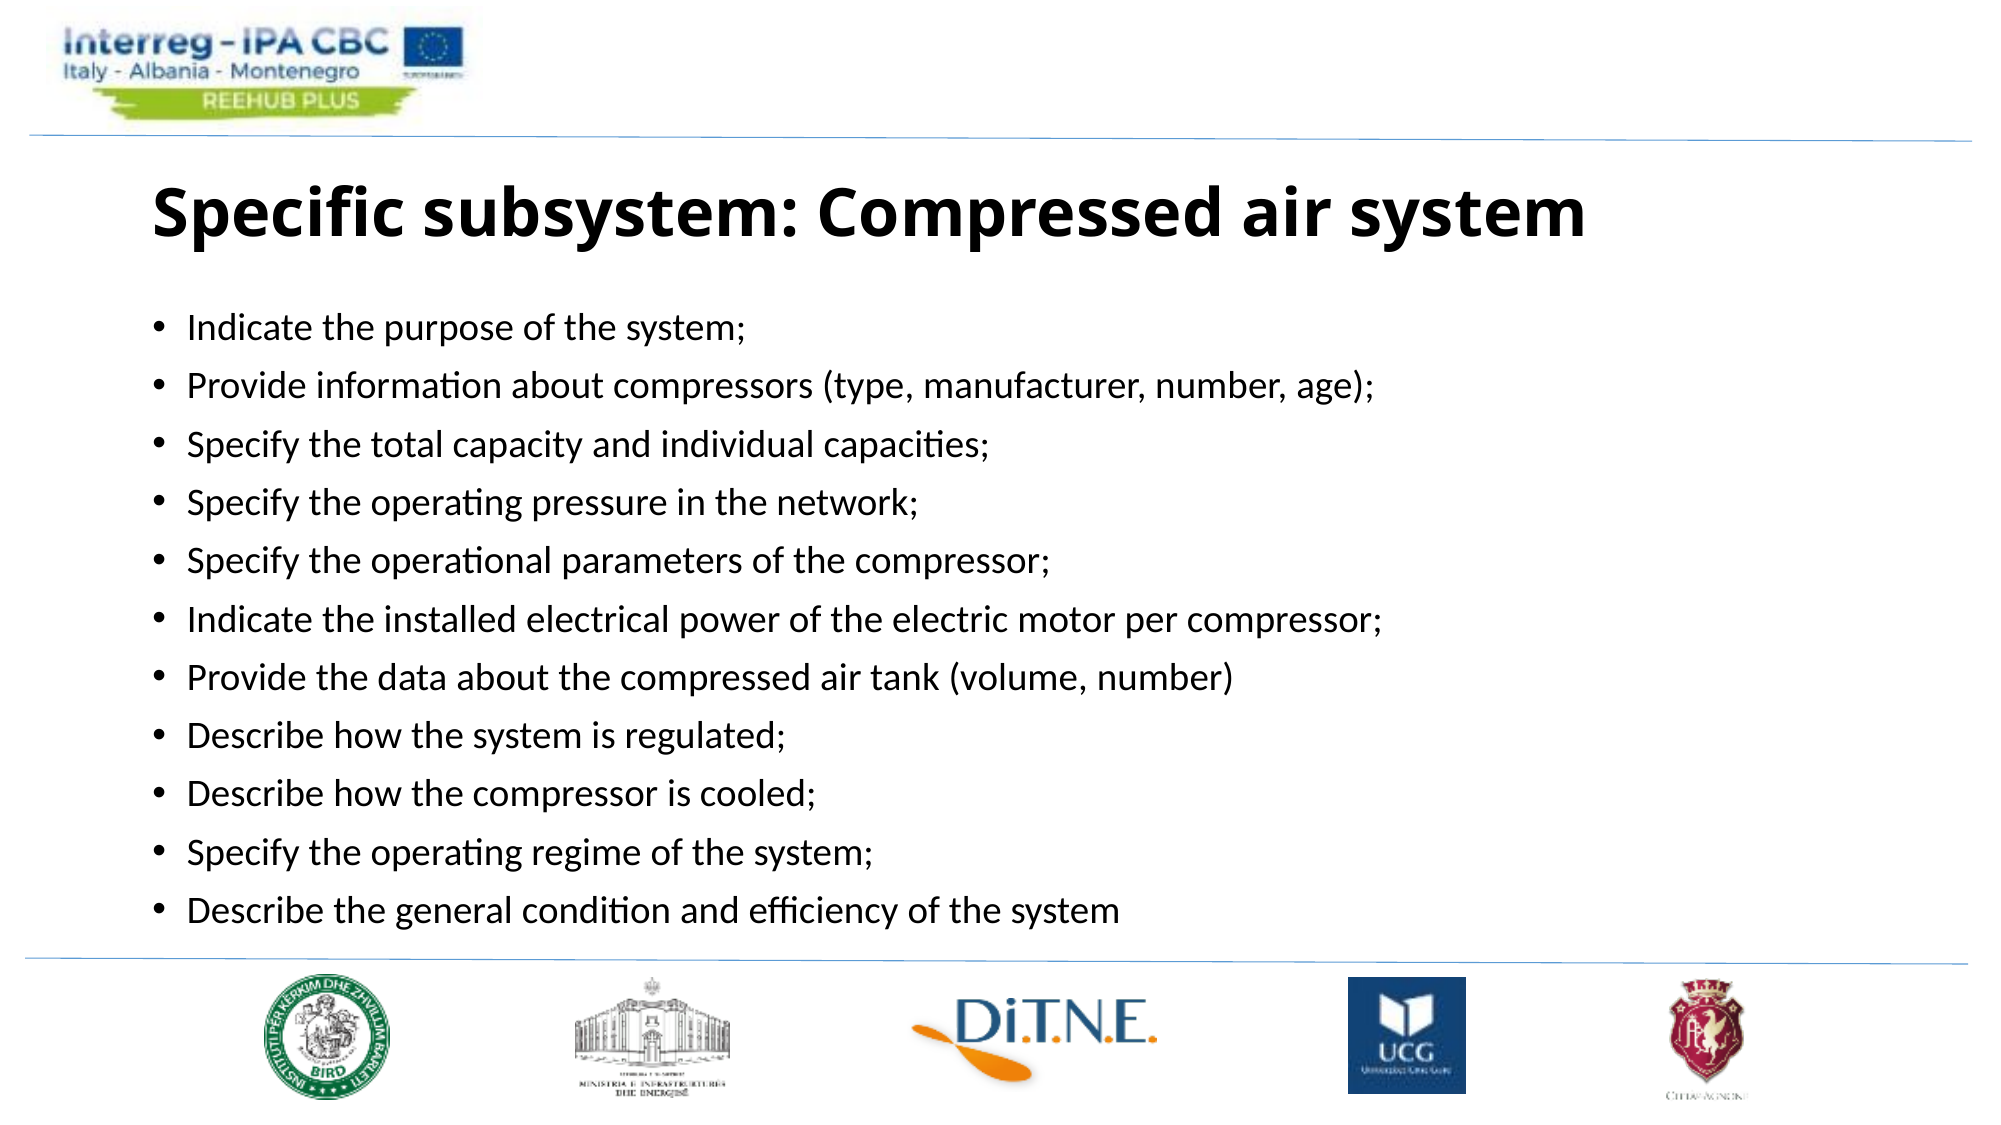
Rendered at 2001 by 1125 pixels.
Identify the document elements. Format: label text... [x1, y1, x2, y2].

title Specific subsystem: Compressed air system [137, 152, 1927, 278]
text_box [29, 135, 1973, 142]
list Indicate the purpose of the system; Provide information about compressors (type, manufacturer, number, age); Specify the total capacity and individual capacities; Specify the operating pressure in the network; Specify the operational parameters of the compressor; Indicate the installed electrical power of the electric motor per compressor; Provide the data about the compressed air tank (volume, number) Describe how the system is regulated; Describe how the compressor is cooled; Specify the operating regime of the system; Describe the general condition and efficiency of the system [137, 299, 1863, 945]
picture [1348, 976, 1466, 1094]
picture [46, 6, 483, 135]
picture [1665, 977, 1750, 1103]
picture [264, 974, 390, 1100]
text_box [25, 958, 1968, 964]
picture [574, 977, 730, 1098]
picture [906, 998, 1157, 1092]
